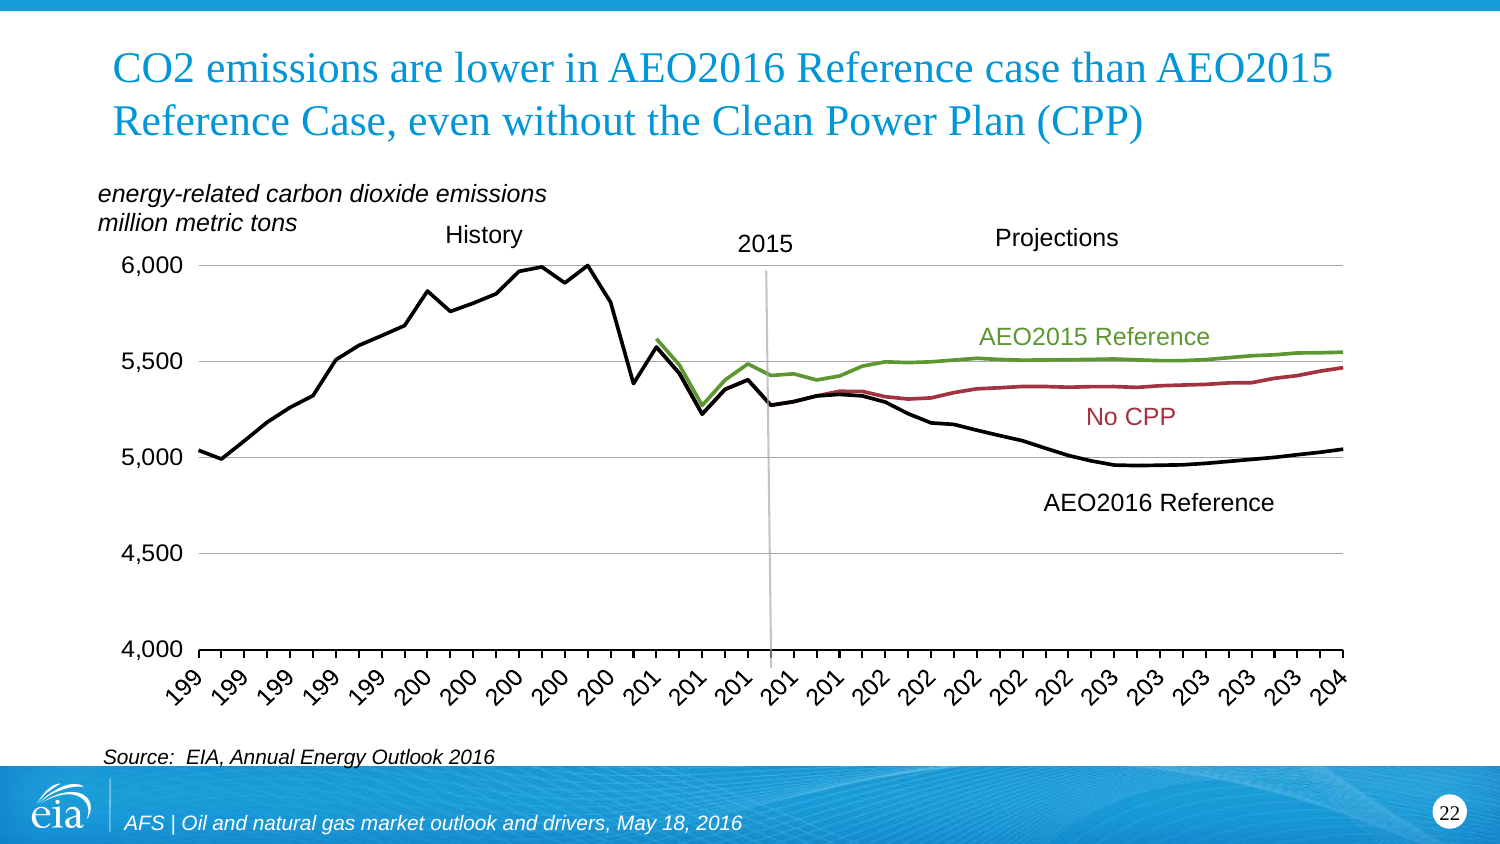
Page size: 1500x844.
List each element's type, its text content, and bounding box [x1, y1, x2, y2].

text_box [765, 270, 772, 669]
list energy-related carbon dioxide emissions million metric tons [97, 146, 755, 227]
picture [0, 766, 1500, 844]
footer AFS | Oil and natural gas market outlook and drivers, May 18, 2016 [109, 786, 828, 835]
list Source: EIA, Annual Energy Outlook 2016 [103, 728, 1407, 769]
slide_number 22 [1418, 789, 1482, 835]
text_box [356, 218, 1360, 519]
chart [94, 228, 1399, 711]
title CO2 emissions are lower in AEO2016 Reference case than AEO2015 Reference Case, even without the Clean Power Plan (CPP) [112, 18, 1447, 145]
